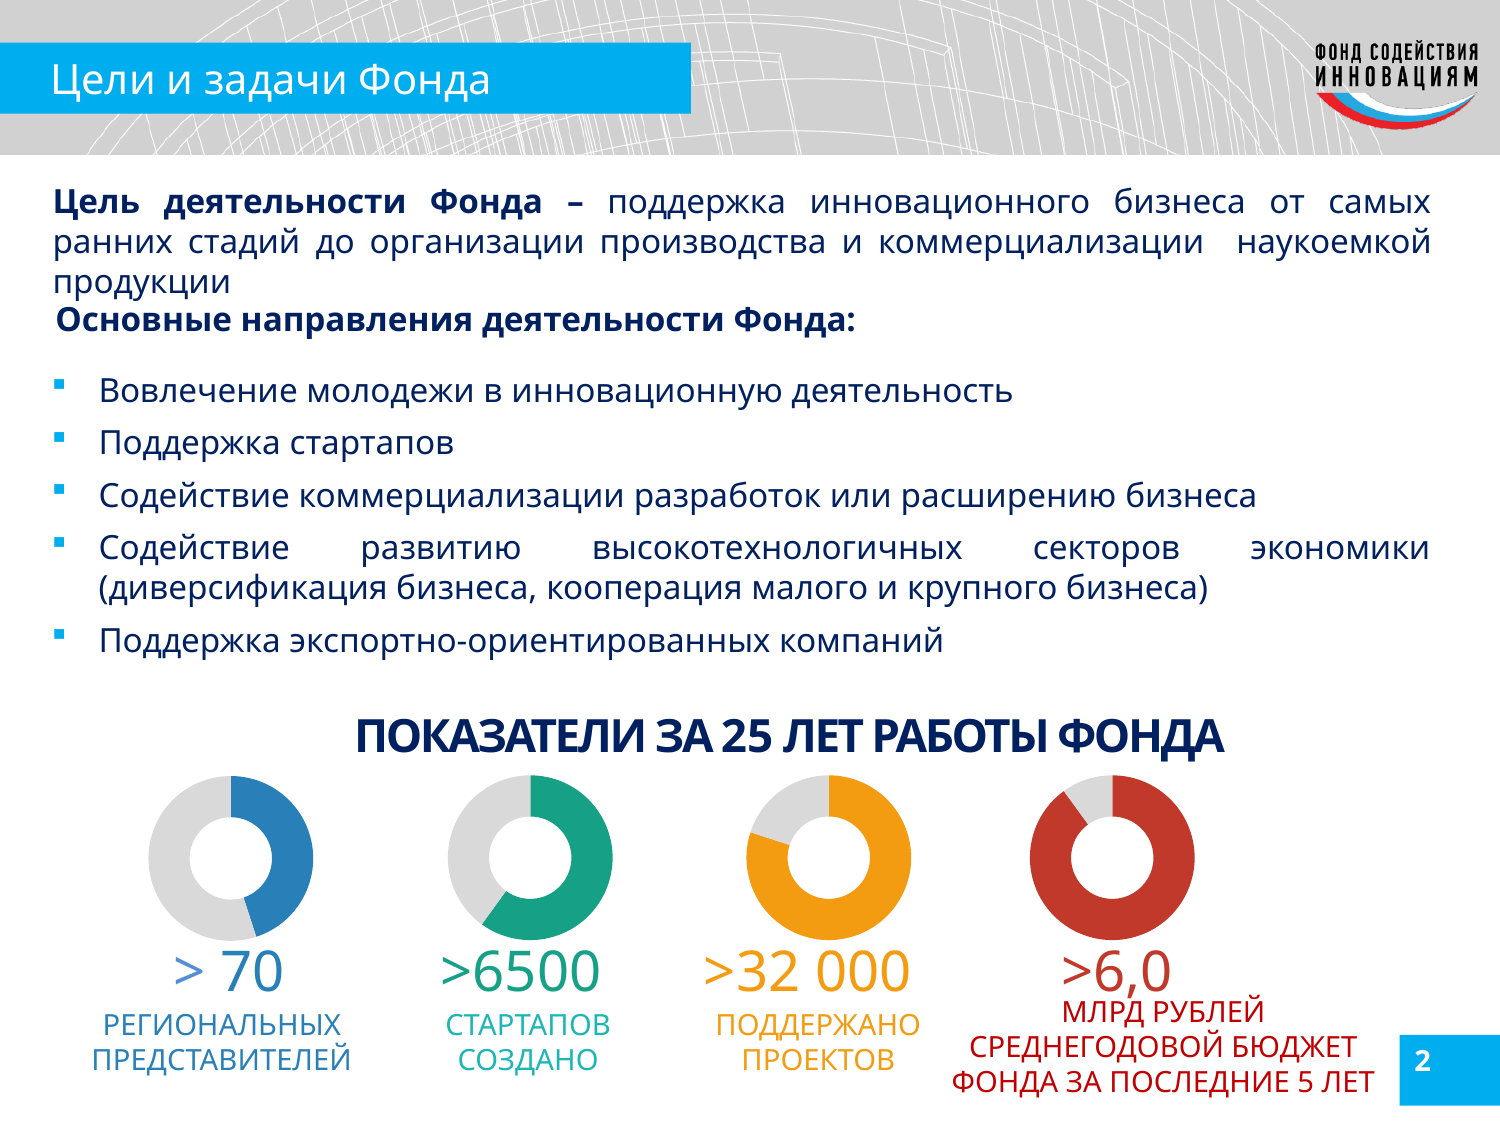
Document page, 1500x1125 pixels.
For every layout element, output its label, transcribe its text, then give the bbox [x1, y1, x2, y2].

slide_number 2 [1399, 1035, 1495, 1106]
picture [0, 0, 1500, 155]
text_box Цель деятельности Фонда – поддержка инновационного бизнеса от самых ранних стадий до организации производства и коммерциализации наукоемкой продукции [37, 172, 1447, 308]
text_box Вовлечение молодежи в инновационную деятельность Поддержка стартапов Содействие коммерциализации разработок или расширению бизнеса Содействие развитию высокотехнологичных секторов экономики (диверсификация бизнеса, кооперация малого и крупного бизнеса) Поддержка экспортно-ориентированных компаний [36, 361, 1447, 666]
title Цели и задачи Фонда [35, 42, 674, 114]
text_box Основные направления деятельности Фонда: [40, 290, 873, 346]
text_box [52, 703, 1389, 1118]
